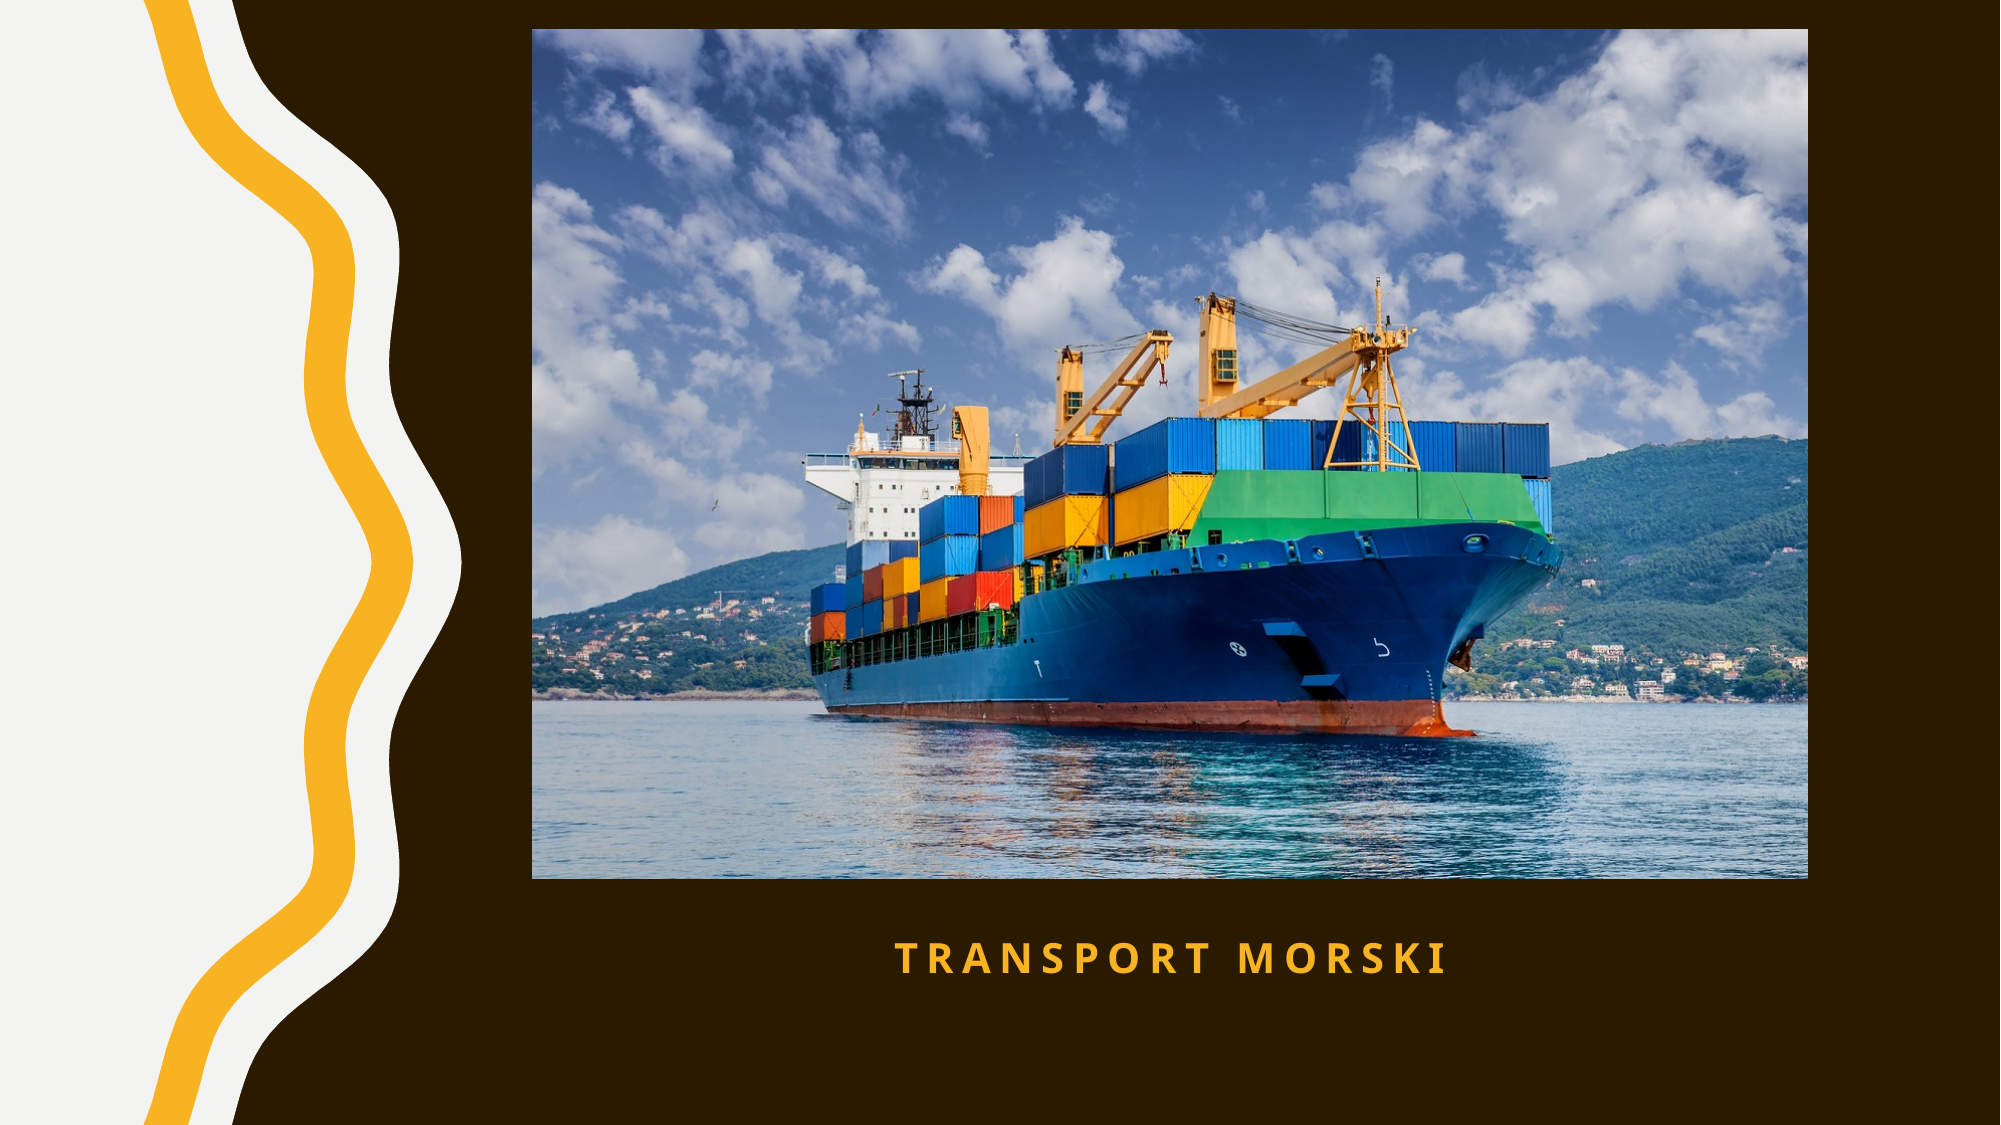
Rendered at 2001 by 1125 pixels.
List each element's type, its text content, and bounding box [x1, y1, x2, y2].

picture [532, 29, 1808, 879]
list Transport morski [594, 924, 1746, 1081]
